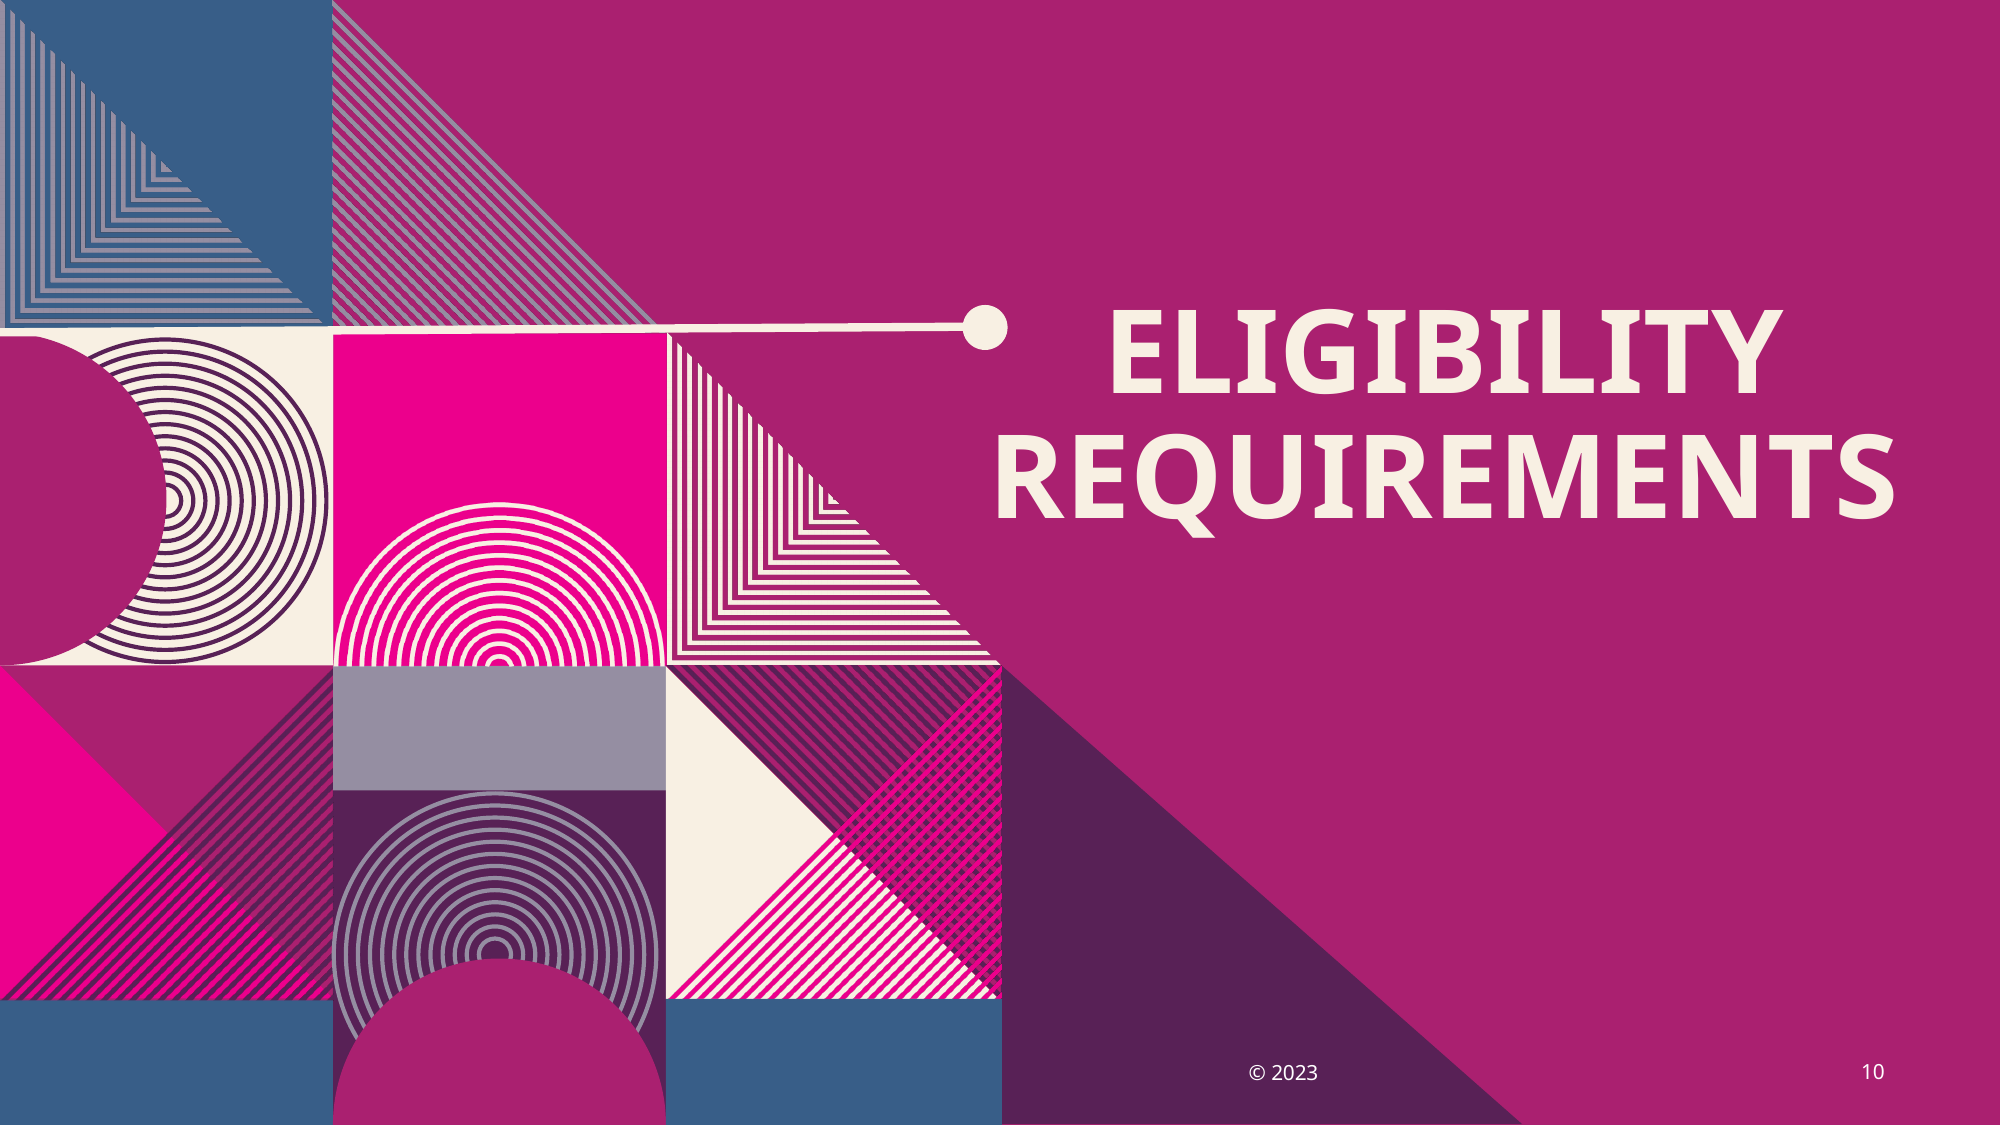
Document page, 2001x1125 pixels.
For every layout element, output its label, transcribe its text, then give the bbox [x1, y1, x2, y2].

slide_number 10 [1824, 1042, 1900, 1103]
title Eligibility Requirements [967, 180, 1921, 552]
slide_number © 2023 [1233, 1042, 1414, 1103]
picture [666, 332, 1002, 998]
picture [0, 502, 665, 1001]
picture [0, 0, 666, 328]
